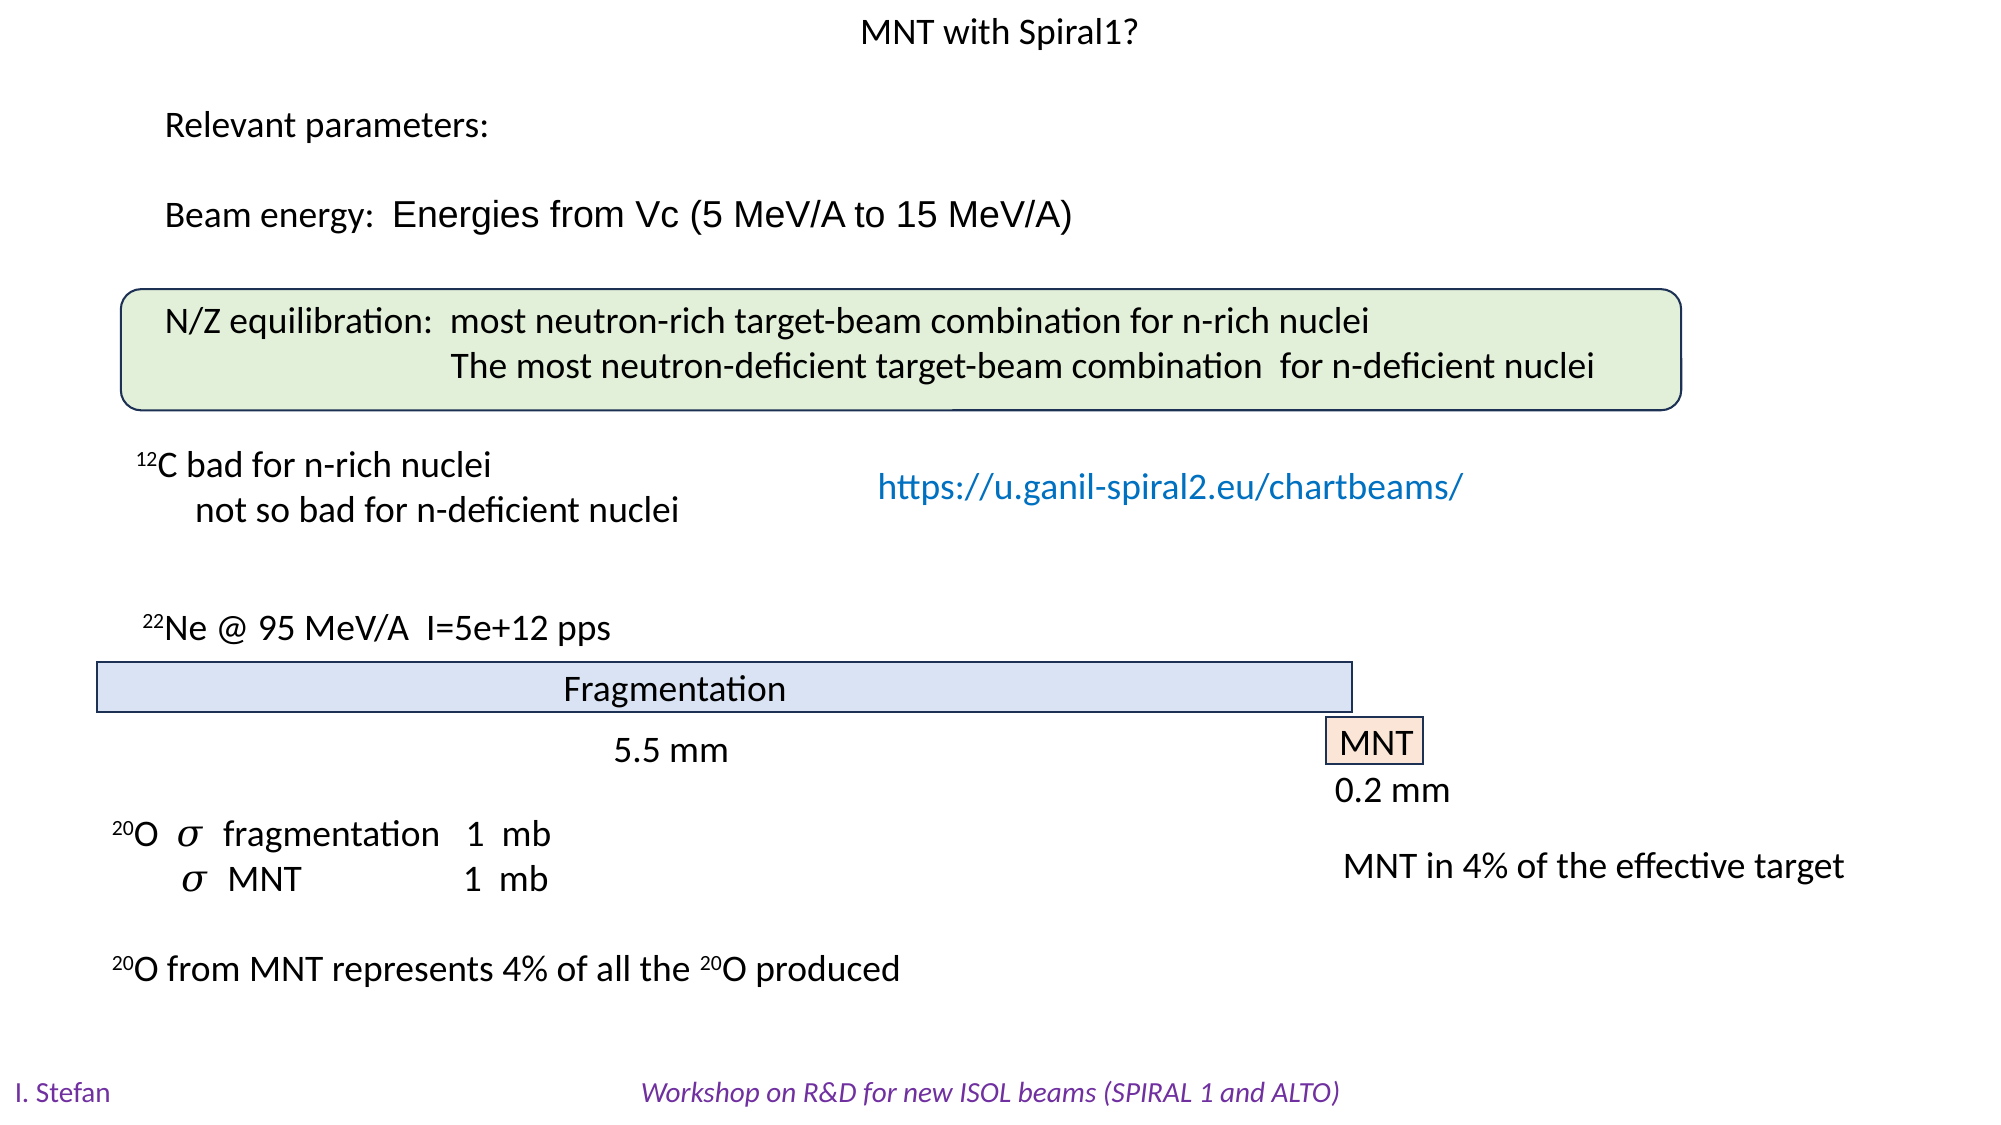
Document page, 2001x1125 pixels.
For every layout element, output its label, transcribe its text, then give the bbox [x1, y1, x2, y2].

text_box I. Stefan Workshop on R&D for new ISOL beams (SPIRAL 1 and ALTO) [0, 1066, 2000, 1116]
text_box Relevant parameters: Beam energy: Energies from Vc (5 MeV/A to 15 MeV/A) [150, 92, 1250, 287]
text_box MNT [1310, 710, 1442, 770]
text_box [96, 661, 548, 713]
text_box MNT in 4% of the effective target [1328, 834, 2000, 894]
text_box https://u.ganil-spiral2.eu/chartbeams/ [862, 454, 1871, 515]
text_box 5.5 mm [598, 717, 851, 778]
text_box N/Z equilibration: most neutron-rich target-beam combination for n-rich nuclei The most neutron-deficient target-beam combination for n-deficient nuclei [149, 289, 1882, 394]
text_box [119, 288, 1682, 412]
text_box 12C bad for n-rich nuclei not so bad for n-deficient nuclei [120, 433, 1059, 538]
text_box MNT with Spiral1? [0, 0, 2000, 60]
text_box [802, 661, 1353, 713]
text_box 0.2 mm [1319, 757, 1501, 818]
text_box 22Ne @ 95 MeV/A I=5e+12 pps [127, 595, 636, 656]
text_box 20O 𝜎 fragmentation 1 mb 𝜎 MNT 1 mb 20O from MNT represents 4% of all the 20O produced [97, 802, 917, 997]
text_box Fragmentation [548, 656, 802, 717]
